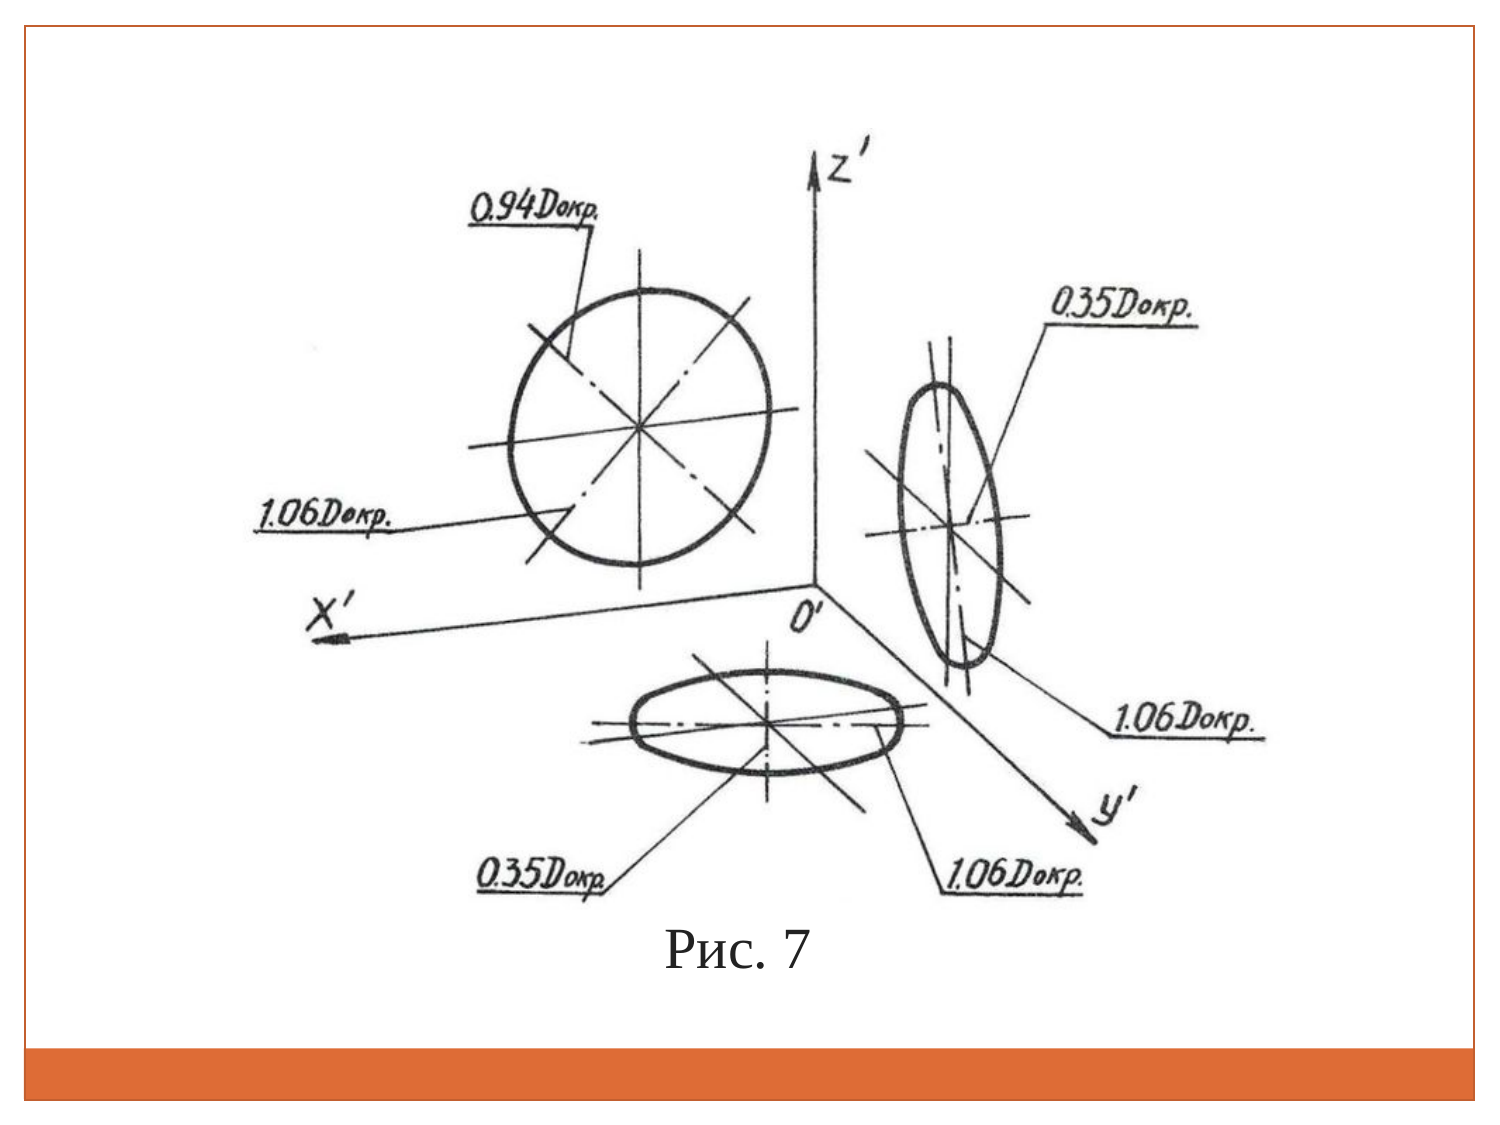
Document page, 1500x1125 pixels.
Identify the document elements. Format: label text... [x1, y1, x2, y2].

picture [187, 128, 1313, 926]
text_box Рис. 7 [644, 933, 832, 988]
